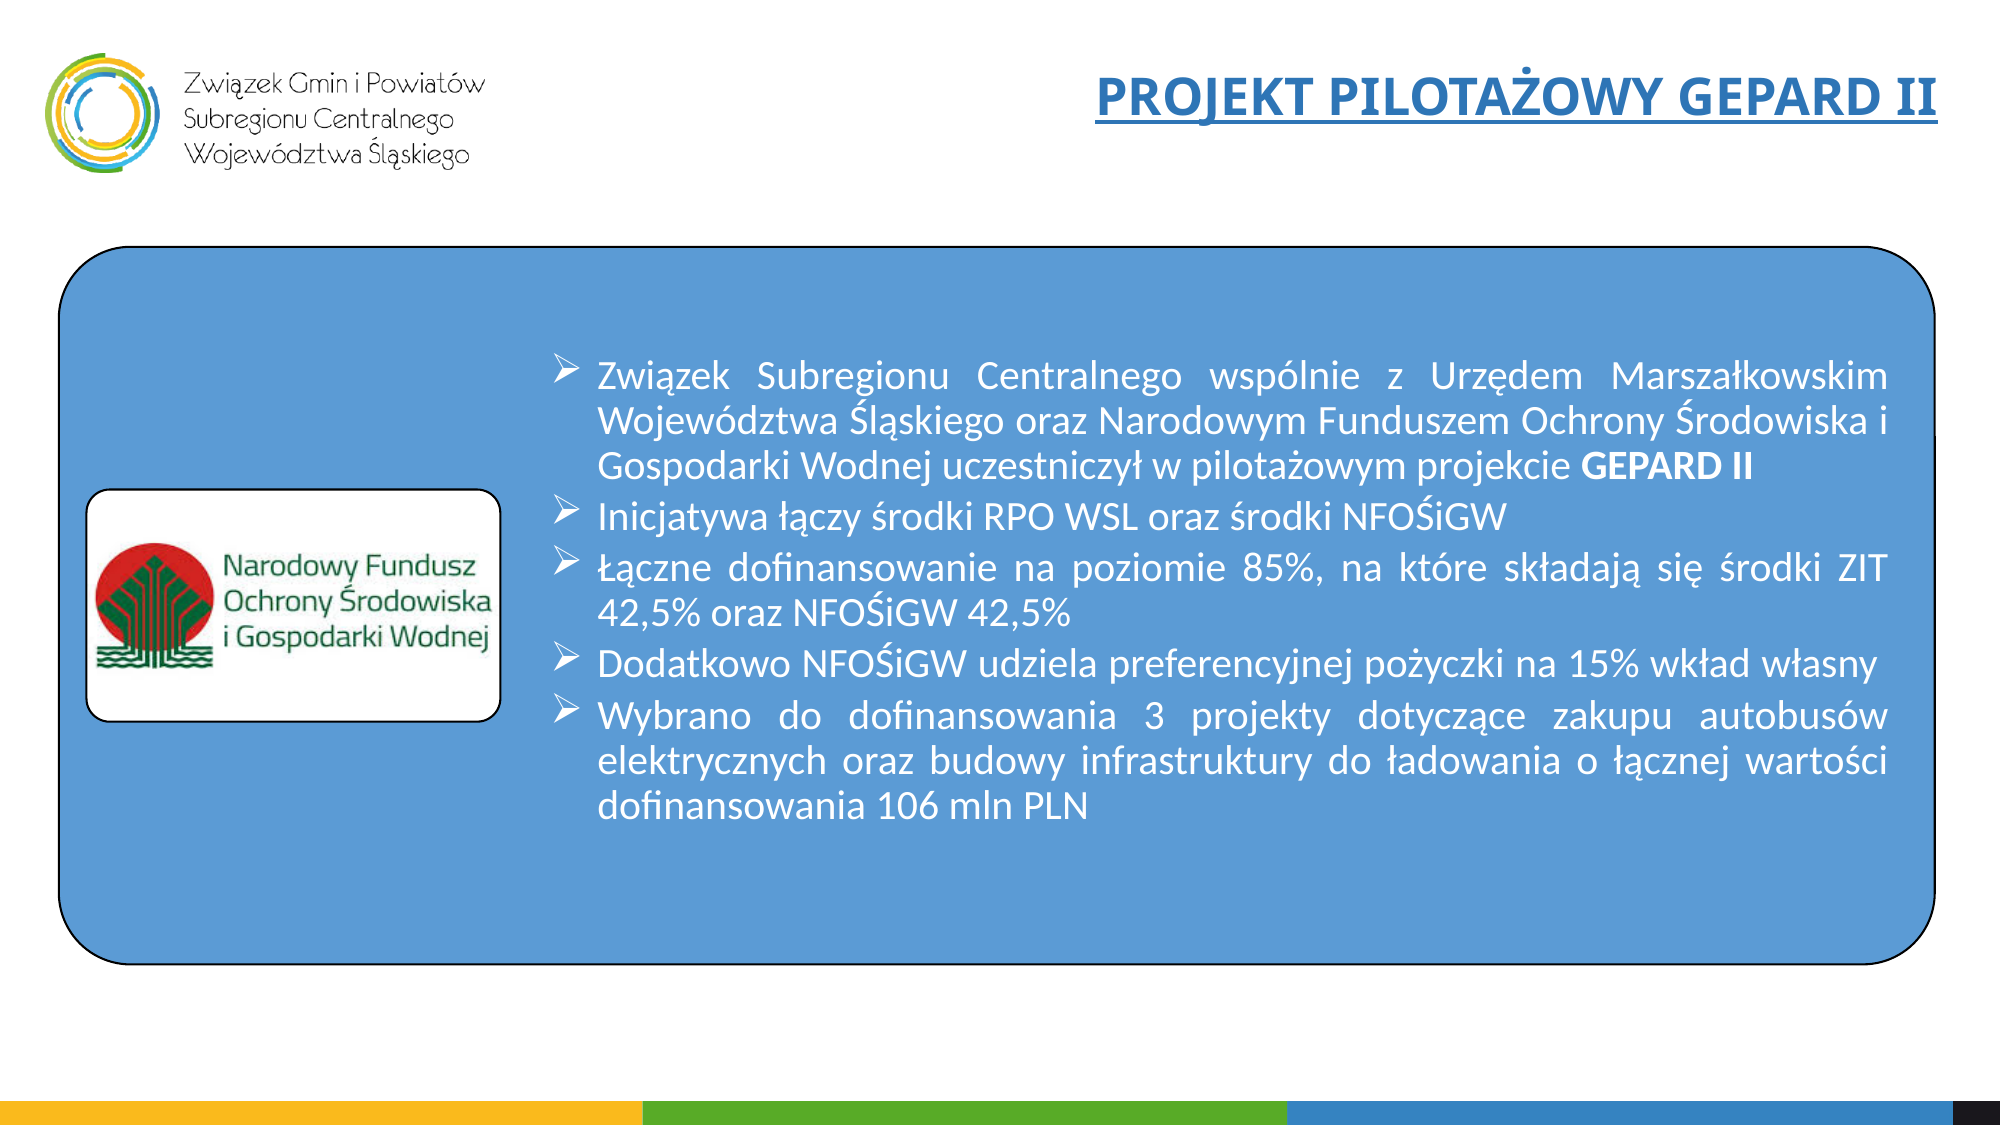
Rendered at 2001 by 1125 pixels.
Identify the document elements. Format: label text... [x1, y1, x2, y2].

title PROJEKT PILOTAŻOWY GEPARD II [1067, 0, 2000, 199]
picture [0, 1101, 2000, 1125]
picture [45, 53, 485, 173]
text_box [58, 246, 1935, 965]
